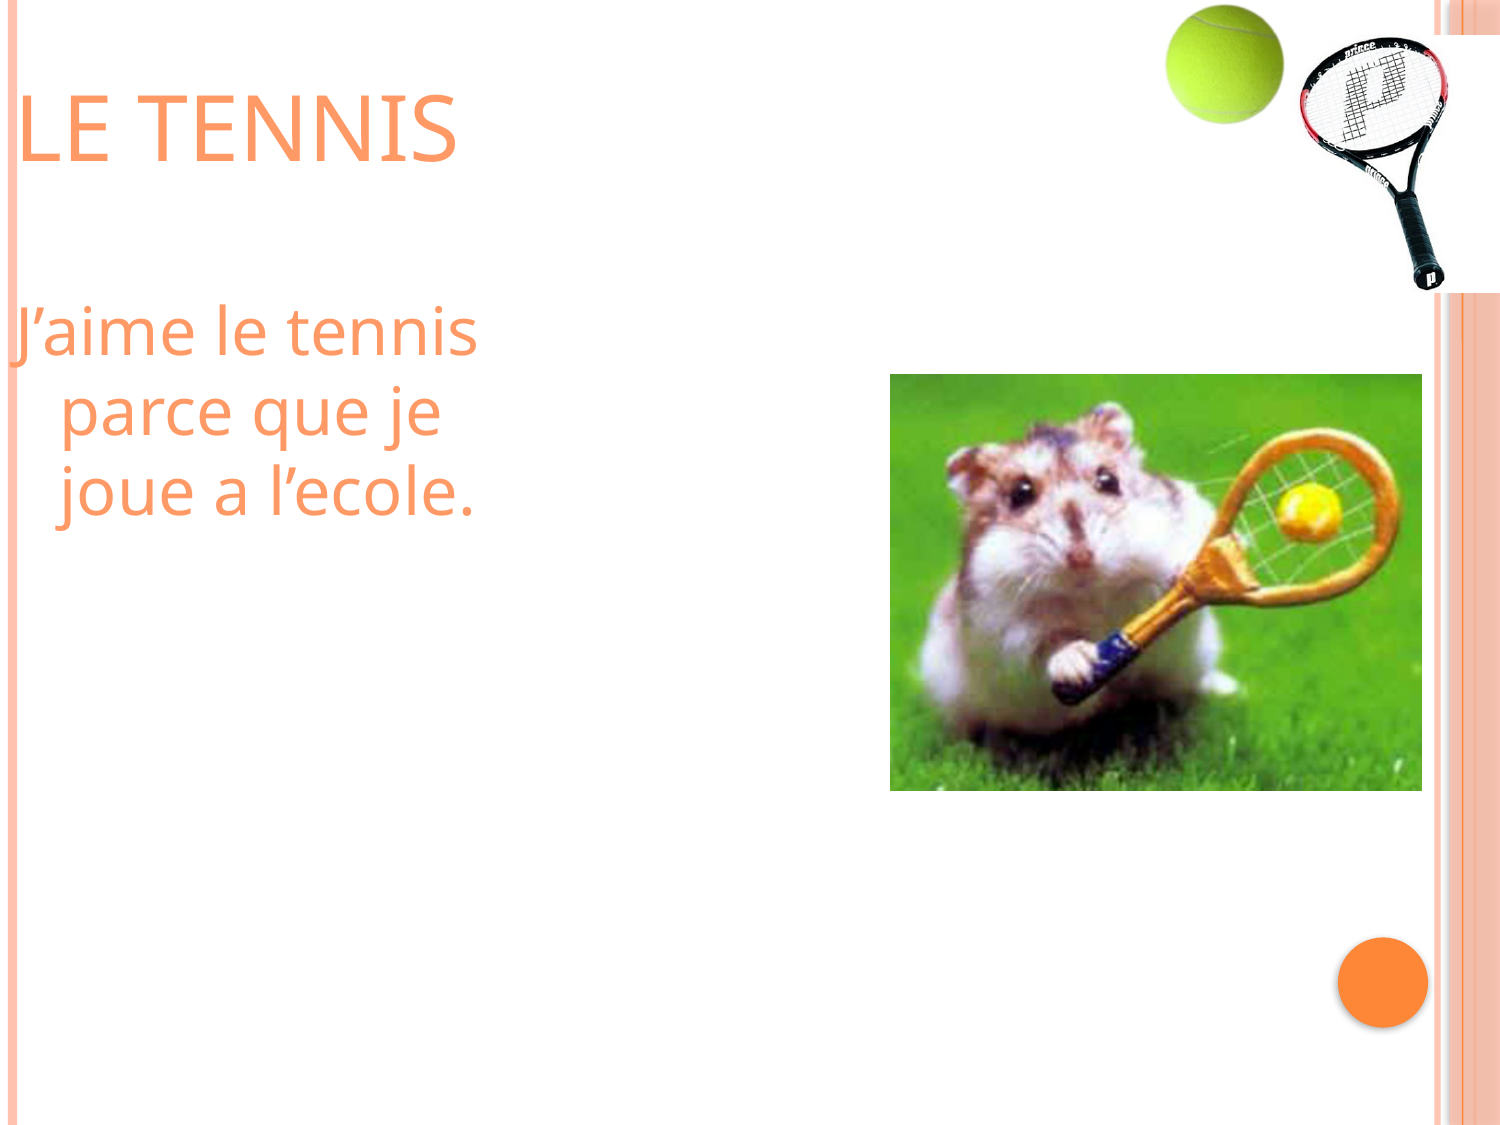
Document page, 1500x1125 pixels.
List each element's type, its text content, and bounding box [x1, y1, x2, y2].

picture [1159, 0, 1500, 294]
title Le tennis [0, 0, 523, 188]
list J’aime le tennis parce que je joue a l’ecole. [0, 281, 601, 962]
picture [890, 374, 1423, 792]
